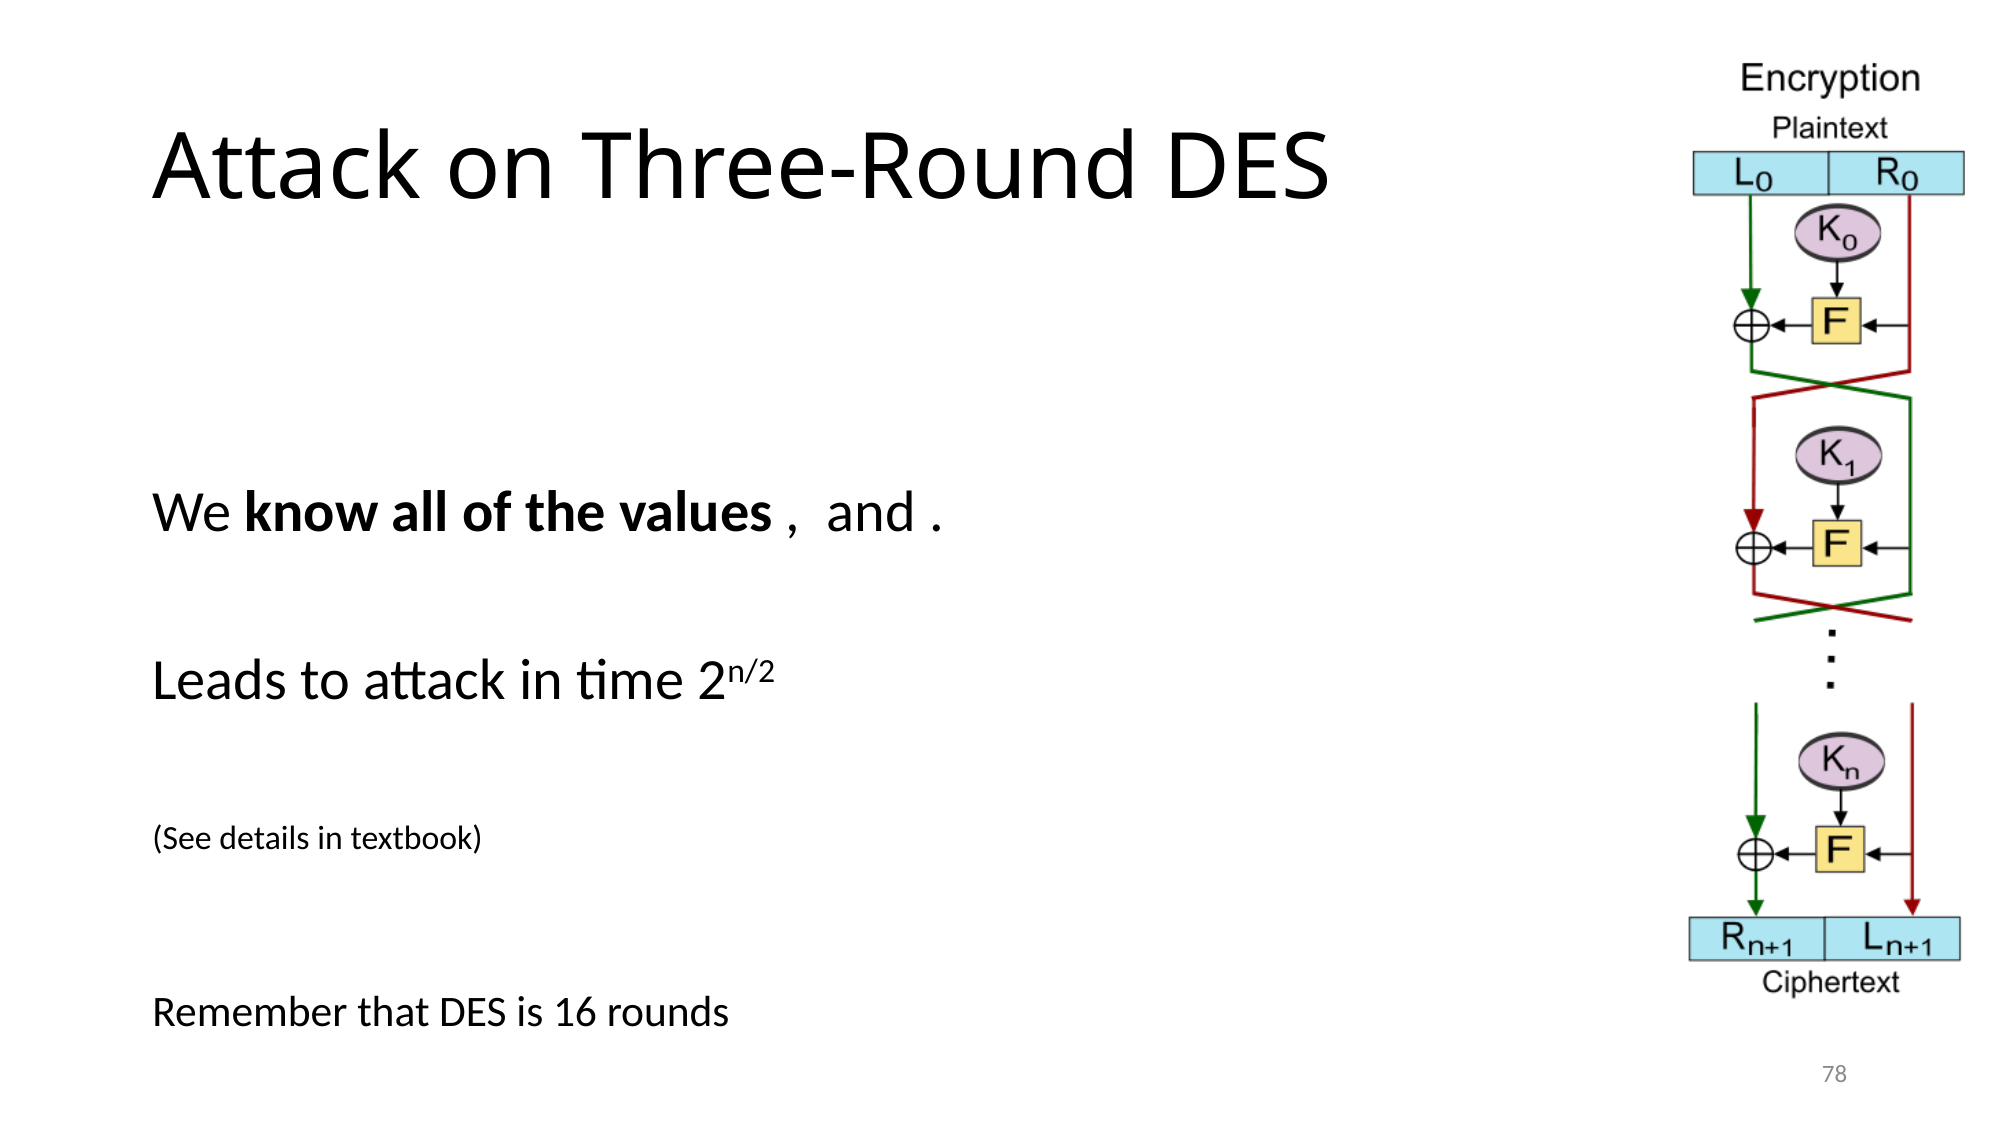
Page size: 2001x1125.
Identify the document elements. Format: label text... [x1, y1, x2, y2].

slide_number 78 [1412, 1042, 1863, 1103]
title Attack on Three-Round DES [137, 59, 1649, 278]
picture [1649, 18, 2000, 1043]
